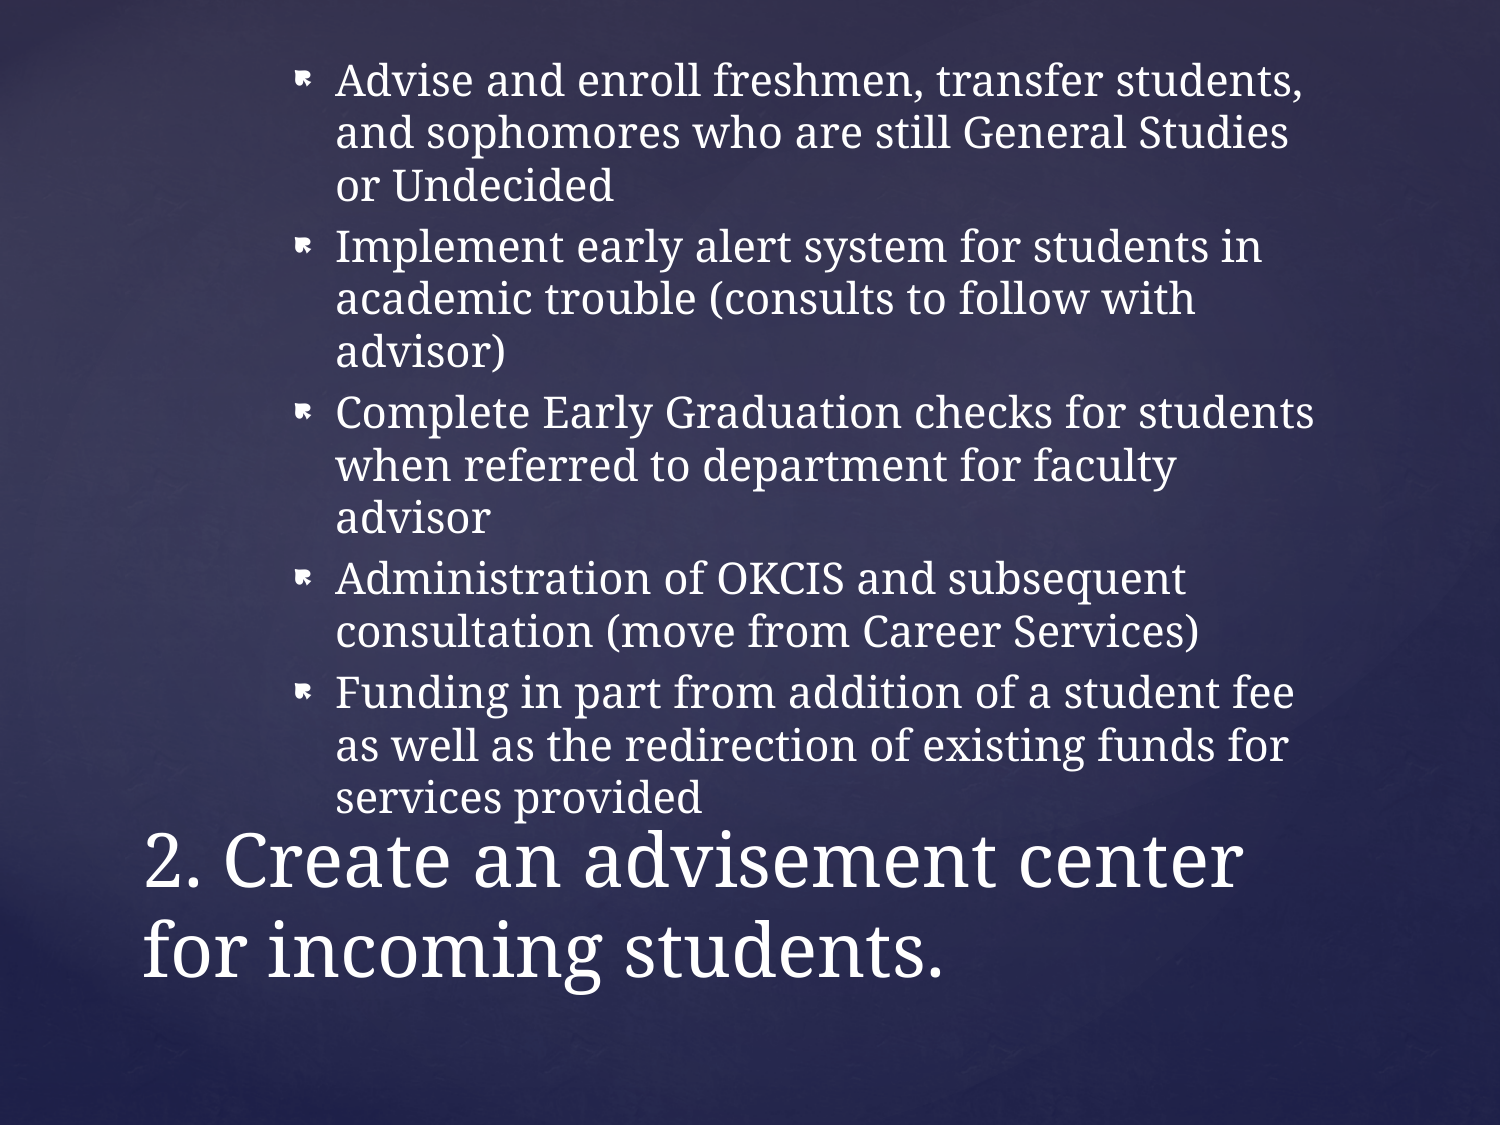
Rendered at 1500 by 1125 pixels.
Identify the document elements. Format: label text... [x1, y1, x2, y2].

title 2. Create an advisement center for incoming students. [127, 849, 1365, 1000]
list Advise and enroll freshmen, transfer students, and sophomores who are still General Studies or Undecided Implement early alert system for students in academic trouble (consults to follow with advisor) Complete Early Graduation checks for students when referred to department for faculty advisor Administration of OKCIS and subsequent consultation (move from Career Services) Funding in part from addition of a student fee as well as the redirection of existing funds for services provided [275, 62, 1350, 813]
